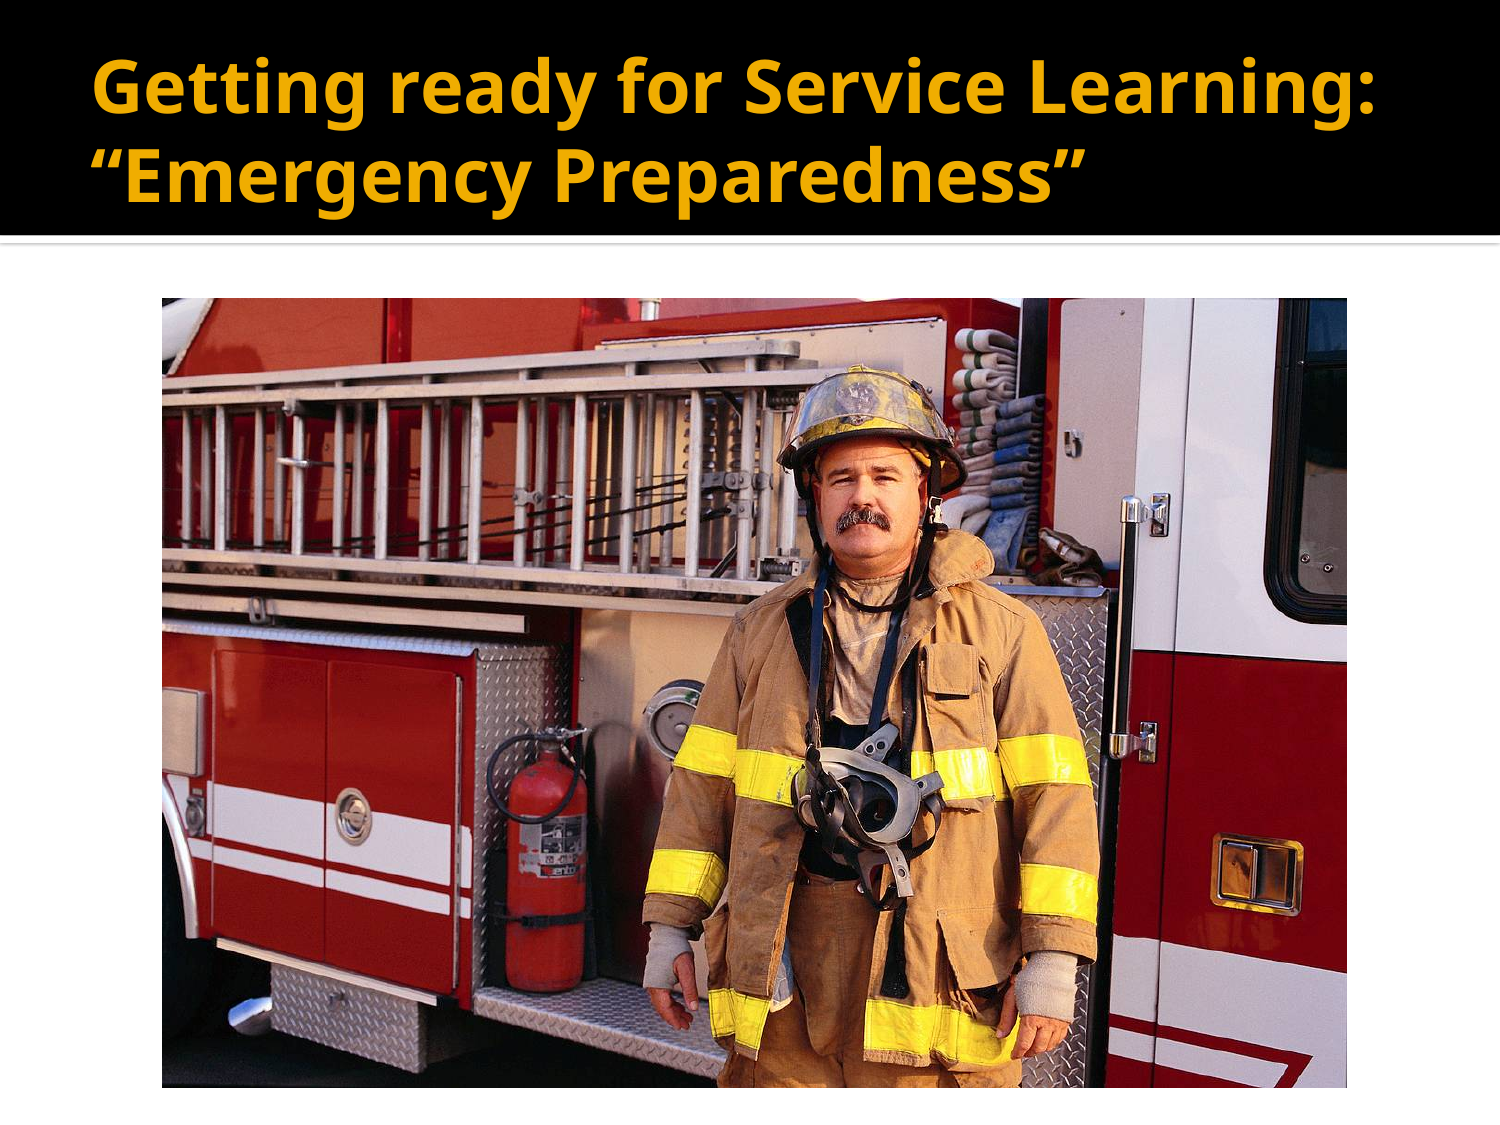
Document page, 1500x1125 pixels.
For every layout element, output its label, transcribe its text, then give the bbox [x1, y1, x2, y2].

title Getting ready for Service Learning: “Emergency Preparedness” [75, 25, 1425, 231]
picture [162, 298, 1347, 1088]
